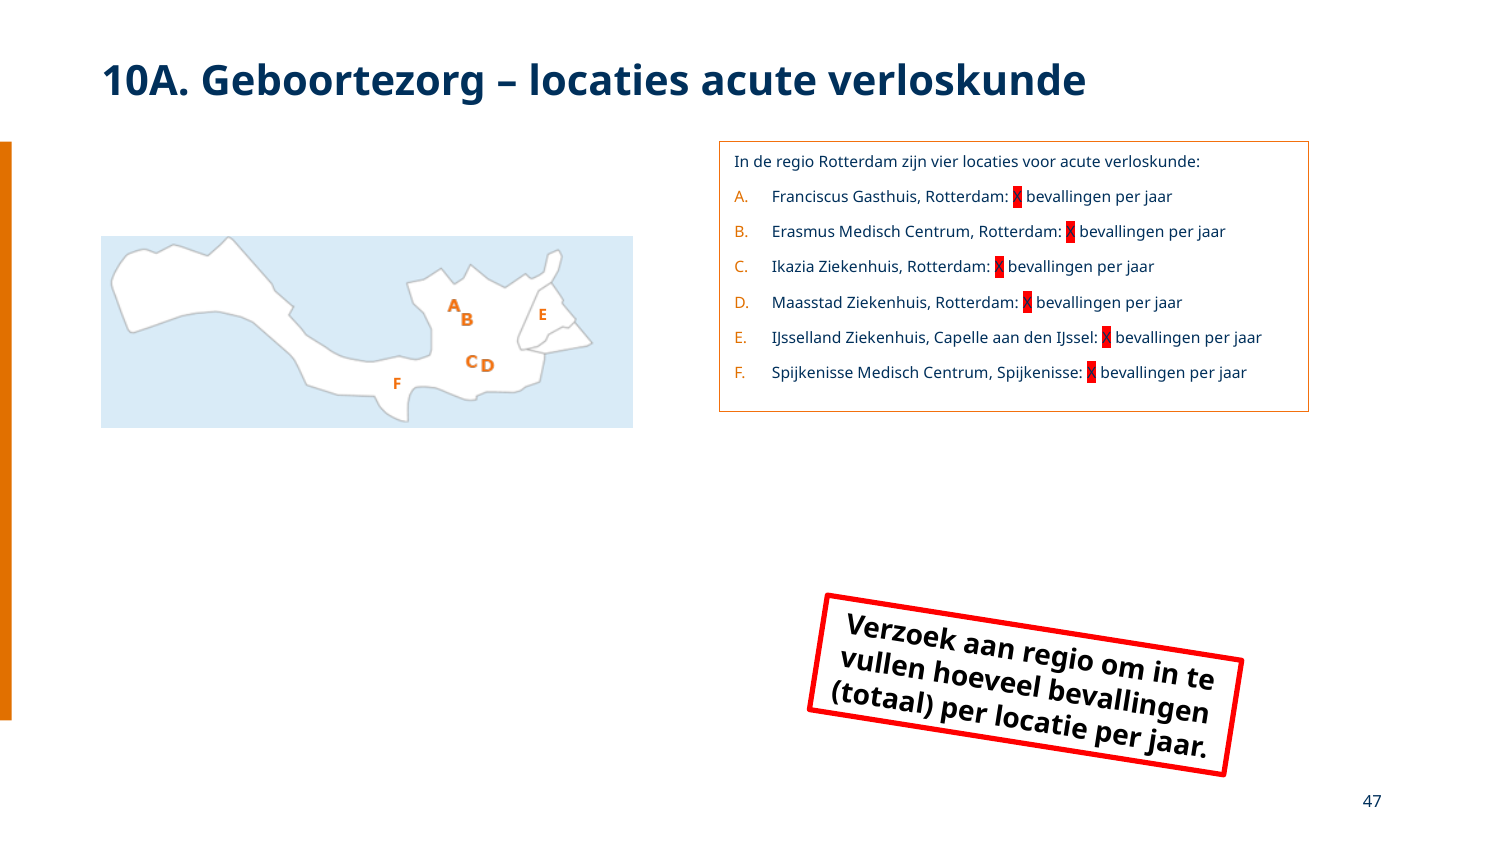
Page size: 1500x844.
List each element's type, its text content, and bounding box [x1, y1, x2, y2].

text_box In de regio Rotterdam zijn vier locaties voor acute verloskunde: Franciscus Gasthuis, Rotterdam: X bevallingen per jaar Erasmus Medisch Centrum, Rotterdam: X bevallingen per jaar Ikazia Ziekenhuis, Rotterdam: X bevallingen per jaar Maasstad Ziekenhuis, Rotterdam: X bevallingen per jaar IJsselland Ziekenhuis, Capelle aan den IJssel: X bevallingen per jaar Spijkenisse Medisch Centrum, Spijkenisse: X bevallingen per jaar [719, 141, 1309, 412]
slide_number 47 [1322, 791, 1382, 821]
picture [101, 236, 633, 428]
text_box Verzoek aan regio om in te vullen hoeveel bevallingen (totaal) per locatie per jaar. [809, 595, 1242, 775]
text_box 10A. Geboortezorg – locaties acute verloskunde [101, 53, 1365, 105]
